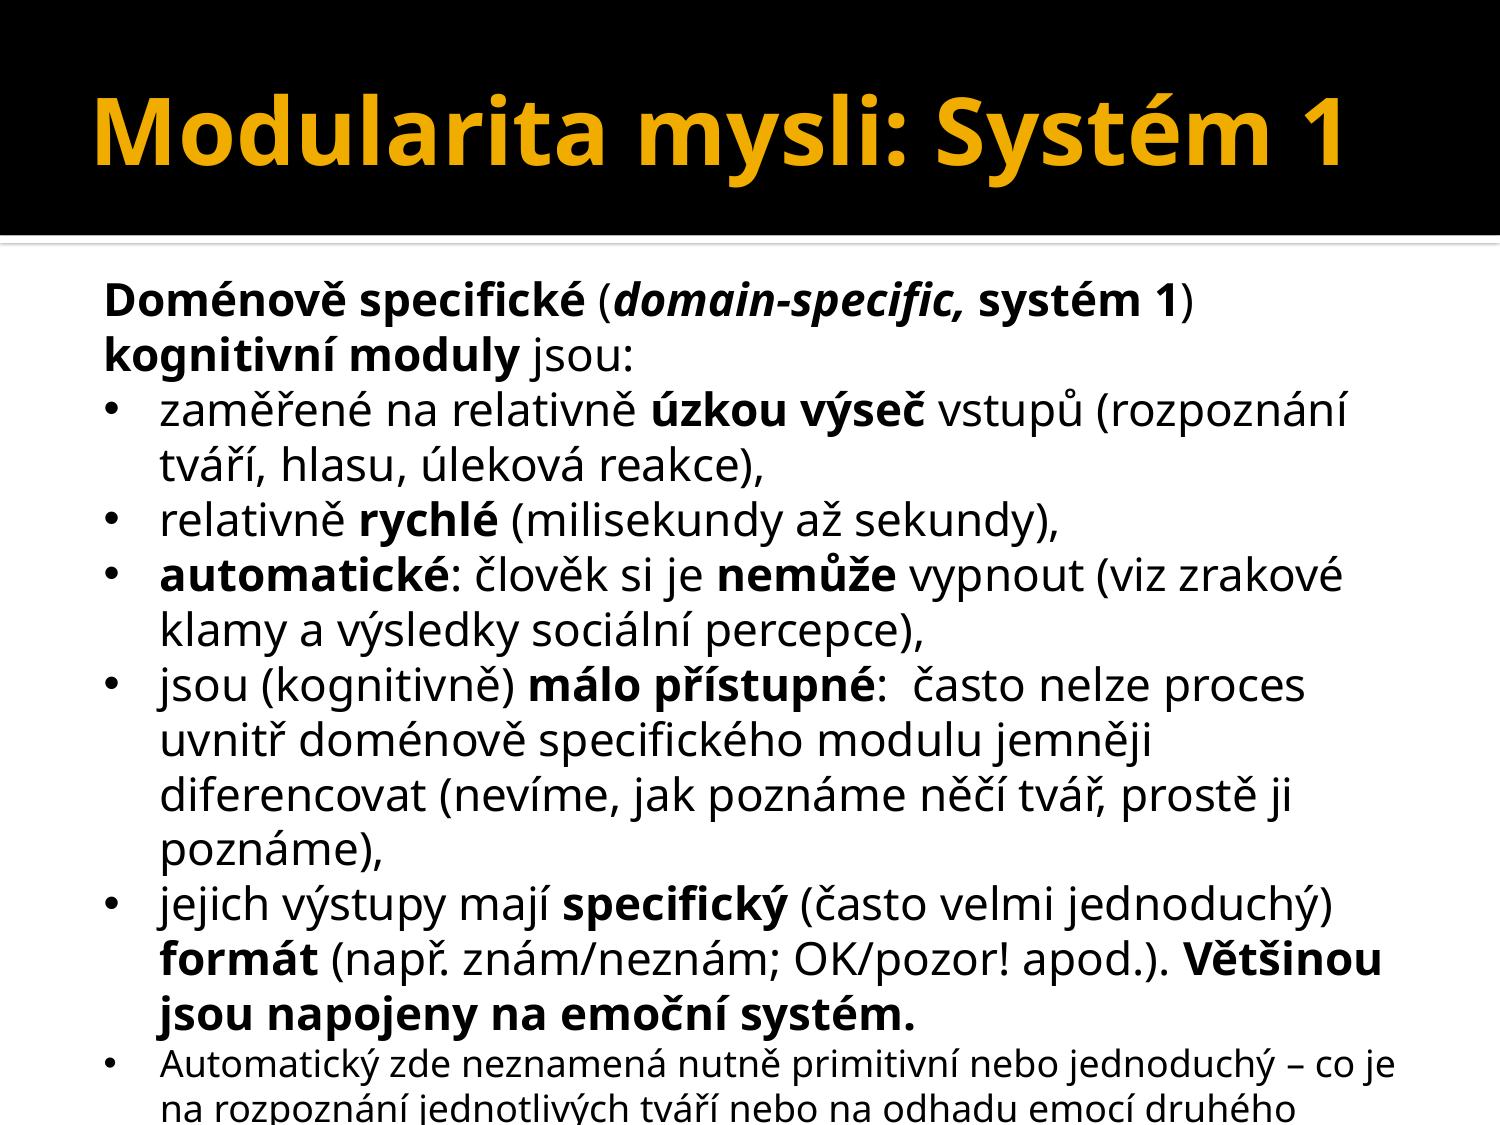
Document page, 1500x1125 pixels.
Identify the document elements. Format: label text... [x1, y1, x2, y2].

text_box Modularita mysli: Systém 1 [75, 25, 1425, 231]
text_box Doménově specifické (domain-specific, systém 1) kognitivní moduly jsou: zaměřené na relativně úzkou výseč vstupů (rozpoznání tváří, hlasu, úleková reakce), relativně rychlé (milisekundy až sekundy), automatické: člověk si je nemůže vypnout (viz zrakové klamy a výsledky sociální percepce), jsou (kognitivně) málo přístupné: často nelze proces uvnitř doménově specifického modulu jemněji diferencovat (nevíme, jak poznáme něčí tvář, prostě ji poznáme), jejich výstupy mají specifický (často velmi jednoduchý) formát (např. znám/neznám; OK/pozor! apod.). Většinou jsou napojeny na emoční systém. Automatický zde neznamená nutně primitivní nebo jednoduchý – co je na rozpoznání jednotlivých tváří nebo na odhadu emocí druhého člověka primitivního? I řízení automobilu je z větší části automatické. [75, 255, 1425, 1094]
